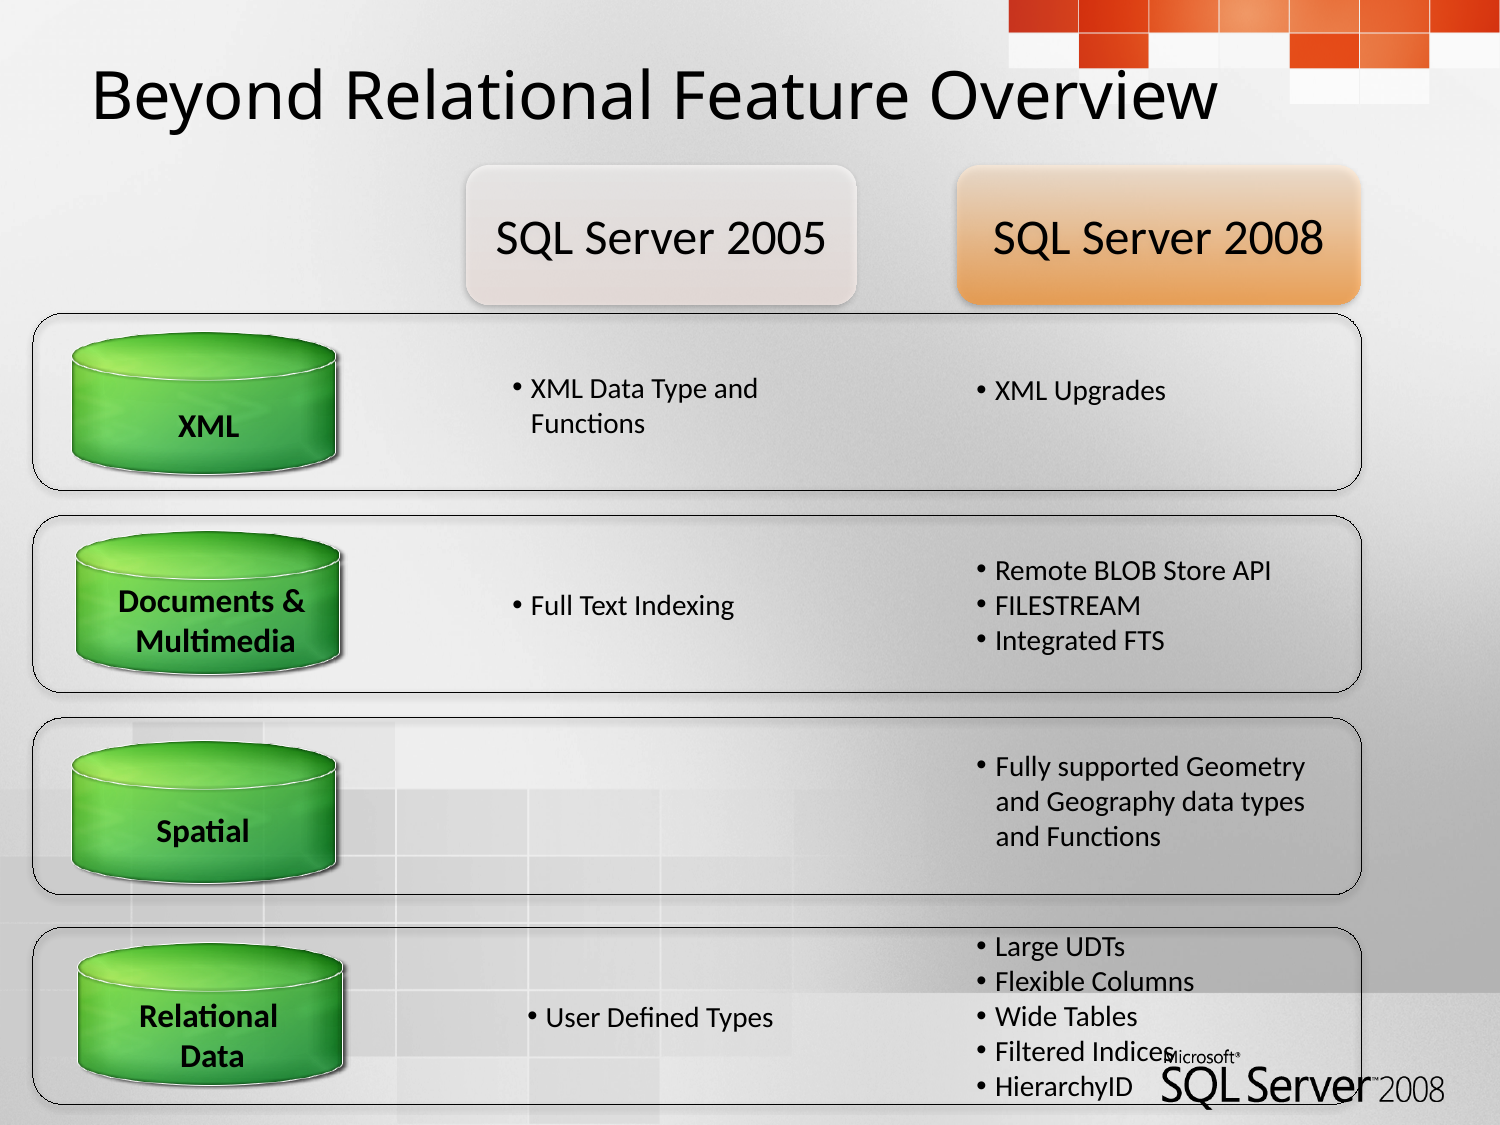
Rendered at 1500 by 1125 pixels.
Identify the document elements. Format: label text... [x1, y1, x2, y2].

text_box SQL Server 2005 [466, 164, 857, 305]
title Beyond Relational Feature Overview [75, 45, 1425, 175]
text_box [32, 919, 1362, 1113]
picture [0, 0, 1500, 1125]
text_box SQL Server 2008 [957, 164, 1361, 305]
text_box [32, 515, 1362, 693]
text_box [32, 313, 1362, 491]
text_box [32, 717, 1362, 896]
